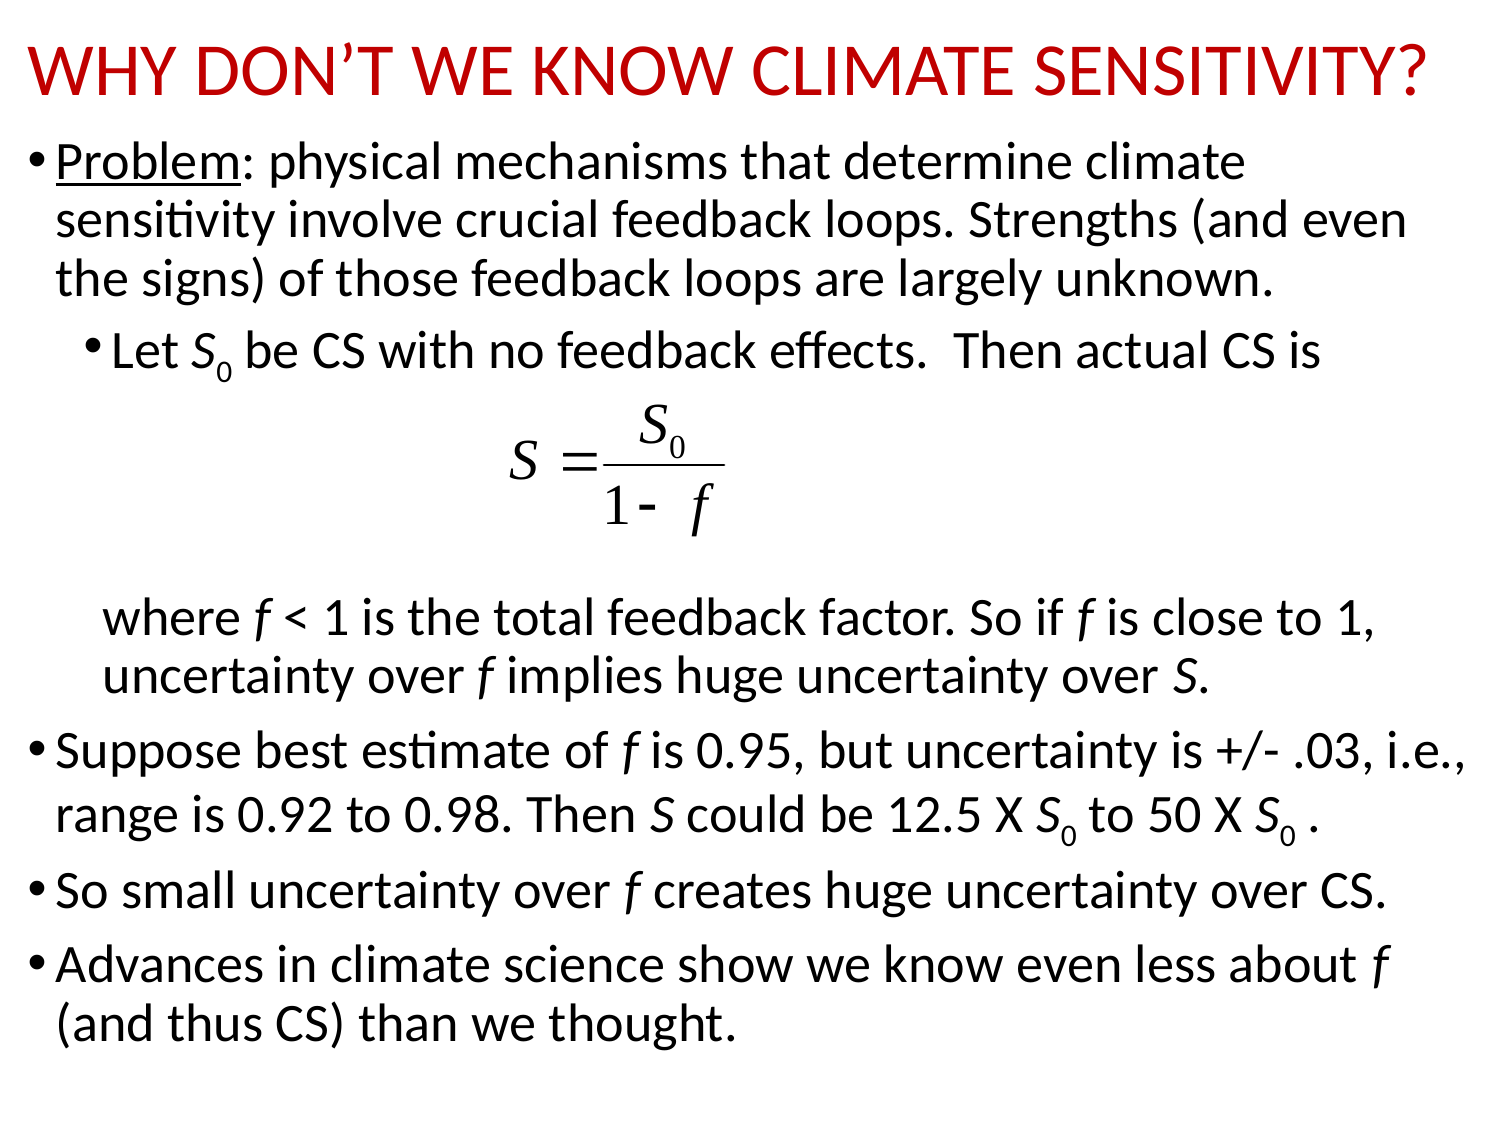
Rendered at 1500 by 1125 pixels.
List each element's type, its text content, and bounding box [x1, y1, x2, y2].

list Problem: physical mechanisms that determine climate sensitivity involve crucial feedback loops. Strengths (and even the signs) of those feedback loops are largely unknown. Let S0 be CS with no feedback effects. Then actual CS is where f < 1 is the total feedback factor. So if f is close to 1, uncertainty over f implies huge uncertainty over S. Suppose best estimate of f is 0.95, but uncertainty is +/- .03, i.e., range is 0.92 to 0.98. Then S could be 12.5 X S0 to 50 X S0 . So small uncertainty over f creates huge uncertainty over CS. Advances in climate science show we know even less about f (and thus CS) than we thought. [12, 125, 1488, 1113]
title WHY DON’T WE KNOW CLIMATE SENSITIVITY? [12, 24, 1475, 118]
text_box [499, 387, 738, 548]
